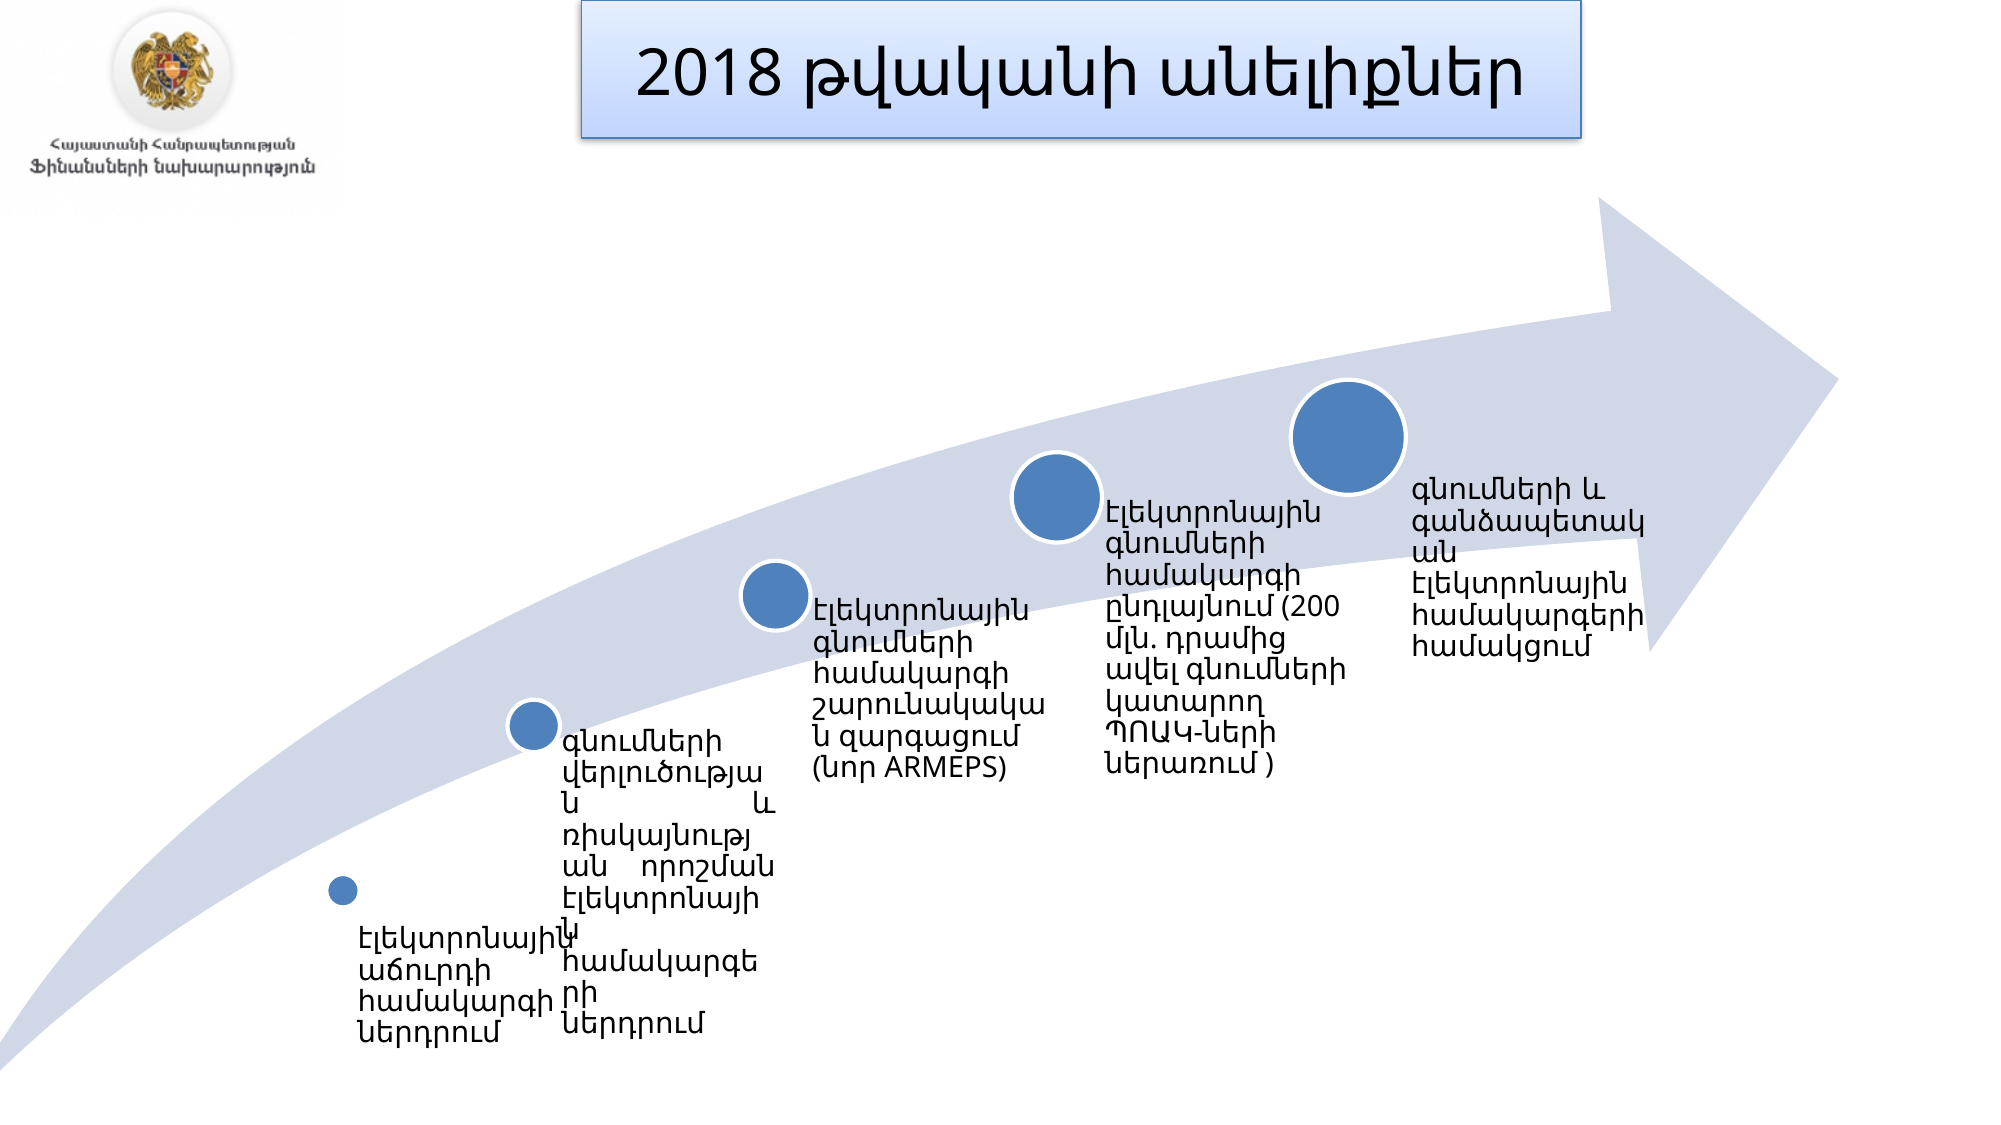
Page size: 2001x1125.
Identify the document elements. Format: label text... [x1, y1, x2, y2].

picture [0, 0, 345, 219]
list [0, 196, 1949, 1108]
title 2018 թվականի անելիքներ [581, 0, 1582, 139]
